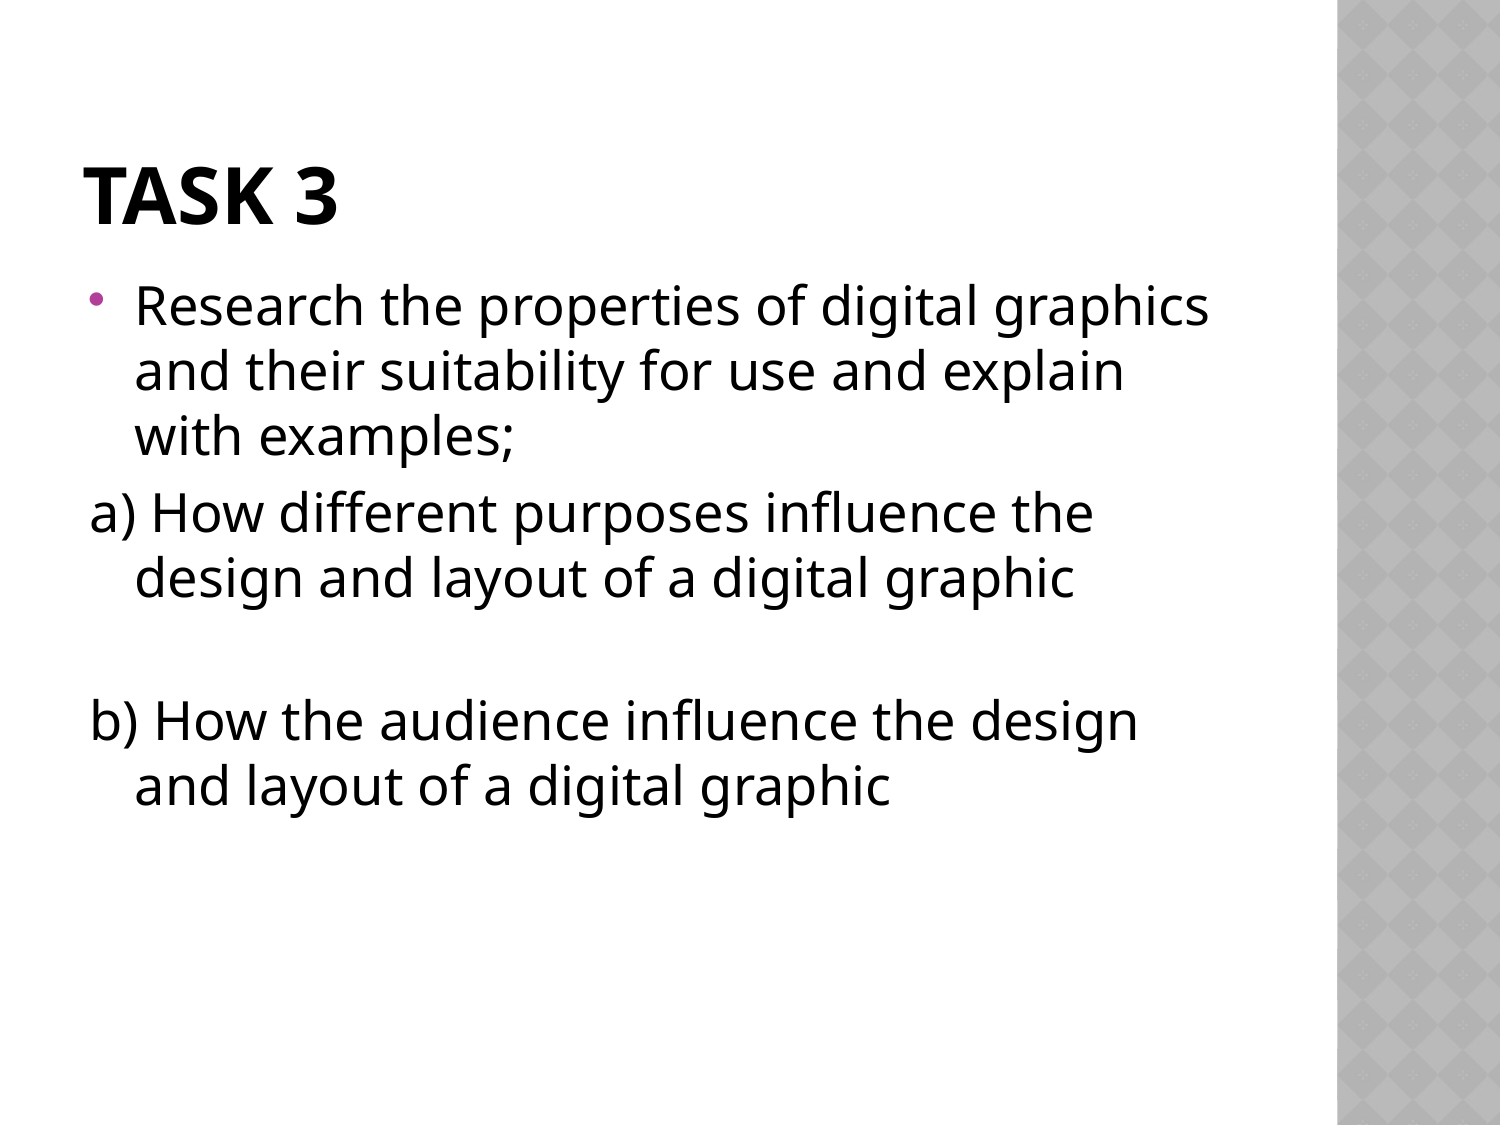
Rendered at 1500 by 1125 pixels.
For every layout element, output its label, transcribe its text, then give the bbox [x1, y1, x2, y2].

title Task 3 [75, 52, 1263, 240]
list Research the properties of digital graphics and their suitability for use and explain with examples; a) How different purposes influence the design and layout of a digital graphic b) How the audience influence the design and layout of a digital graphic [75, 264, 1263, 1059]
